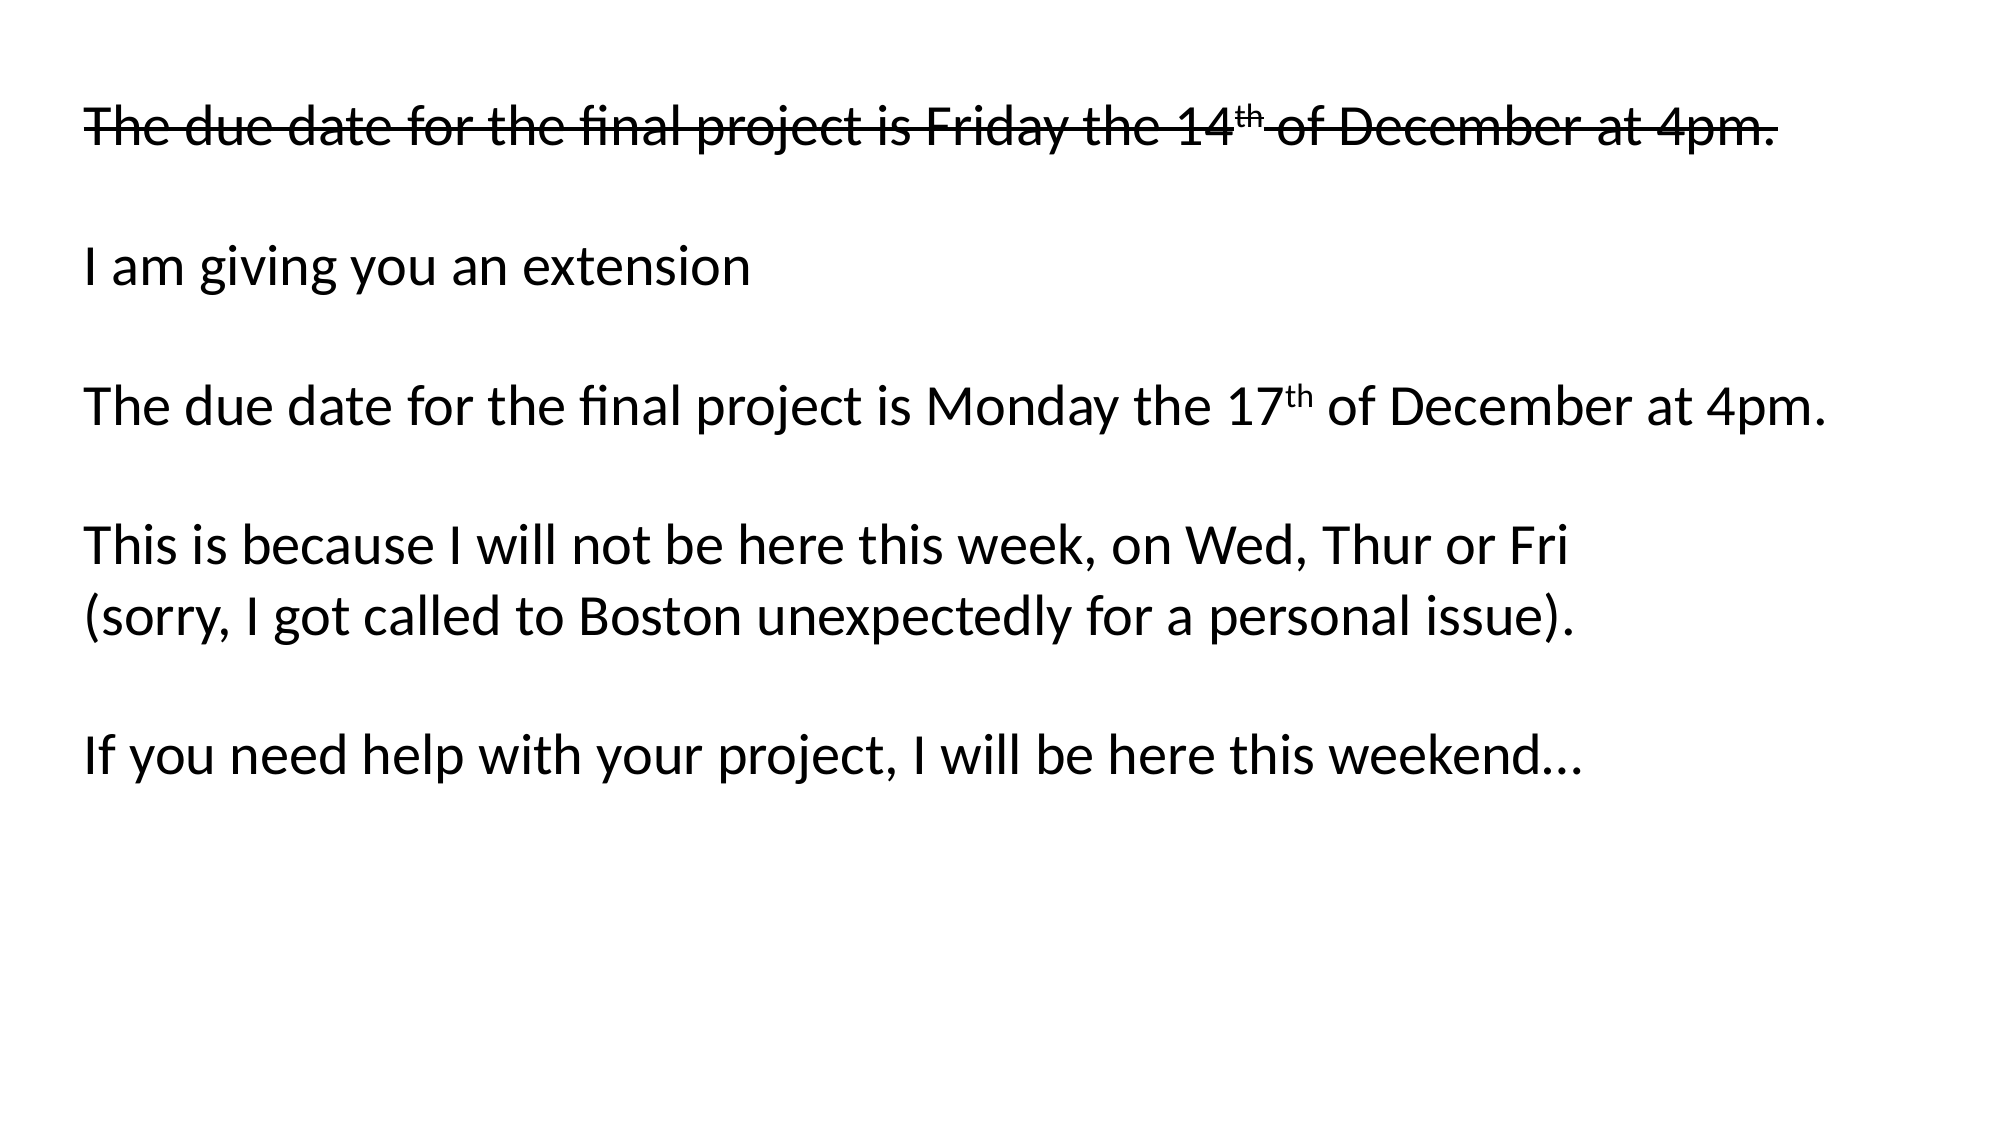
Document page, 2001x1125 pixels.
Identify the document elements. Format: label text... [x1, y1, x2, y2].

text_box The due date for the final project is Friday the 14th of December at 4pm. I am giving you an extension The due date for the final project is Monday the 17th of December at 4pm. This is because I will not be here this week, on Wed, Thur or Fri (sorry, I got called to Boston unexpectedly for a personal issue). If you need help with your project, I will be here this weekend… [68, 79, 1957, 839]
